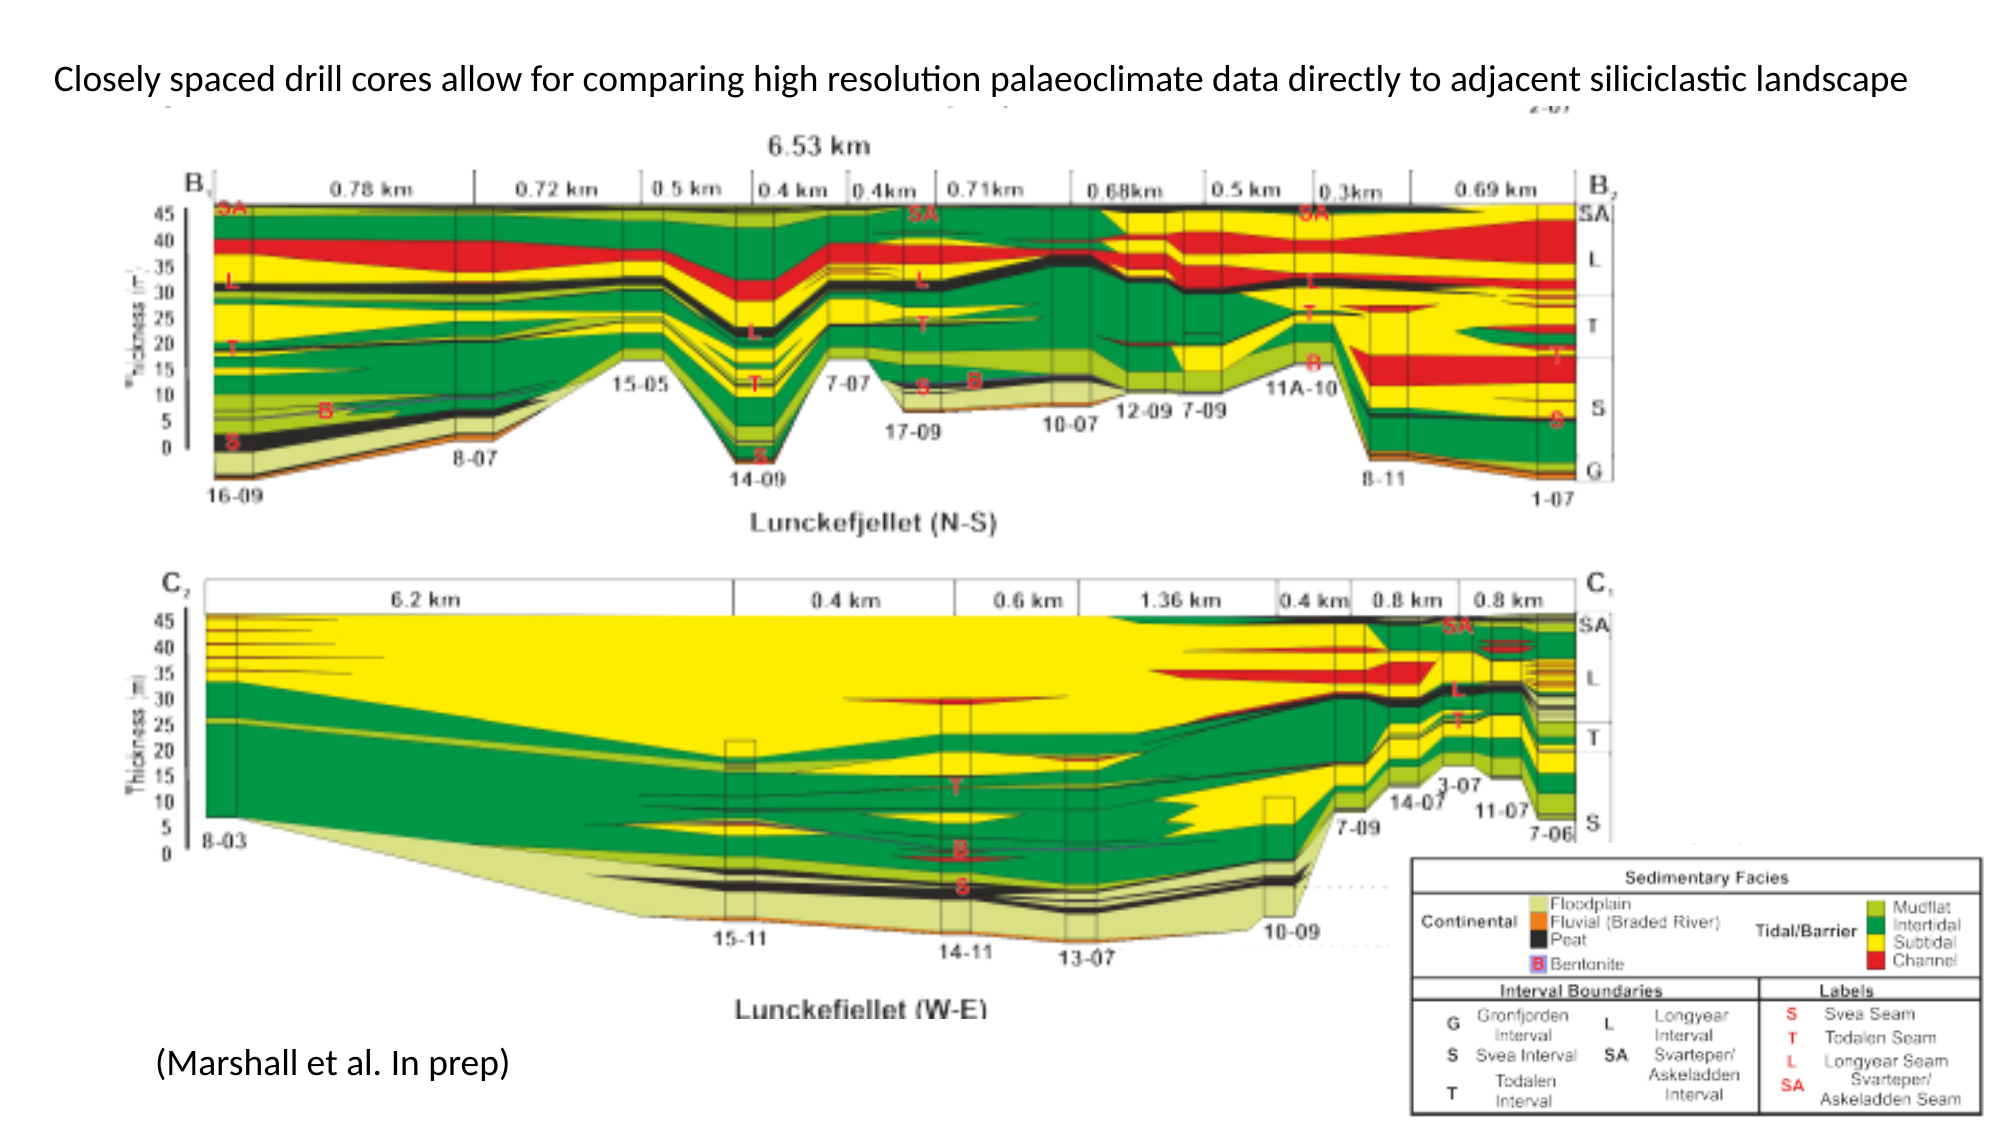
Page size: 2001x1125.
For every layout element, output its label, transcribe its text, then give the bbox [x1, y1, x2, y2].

text_box (Marshall et al. In prep) [140, 1030, 526, 1090]
text_box Closely spaced drill cores allow for comparing high resolution palaeoclimate data directly to adjacent siliciclastic landscape [39, 46, 1926, 106]
picture [88, 106, 2000, 1125]
